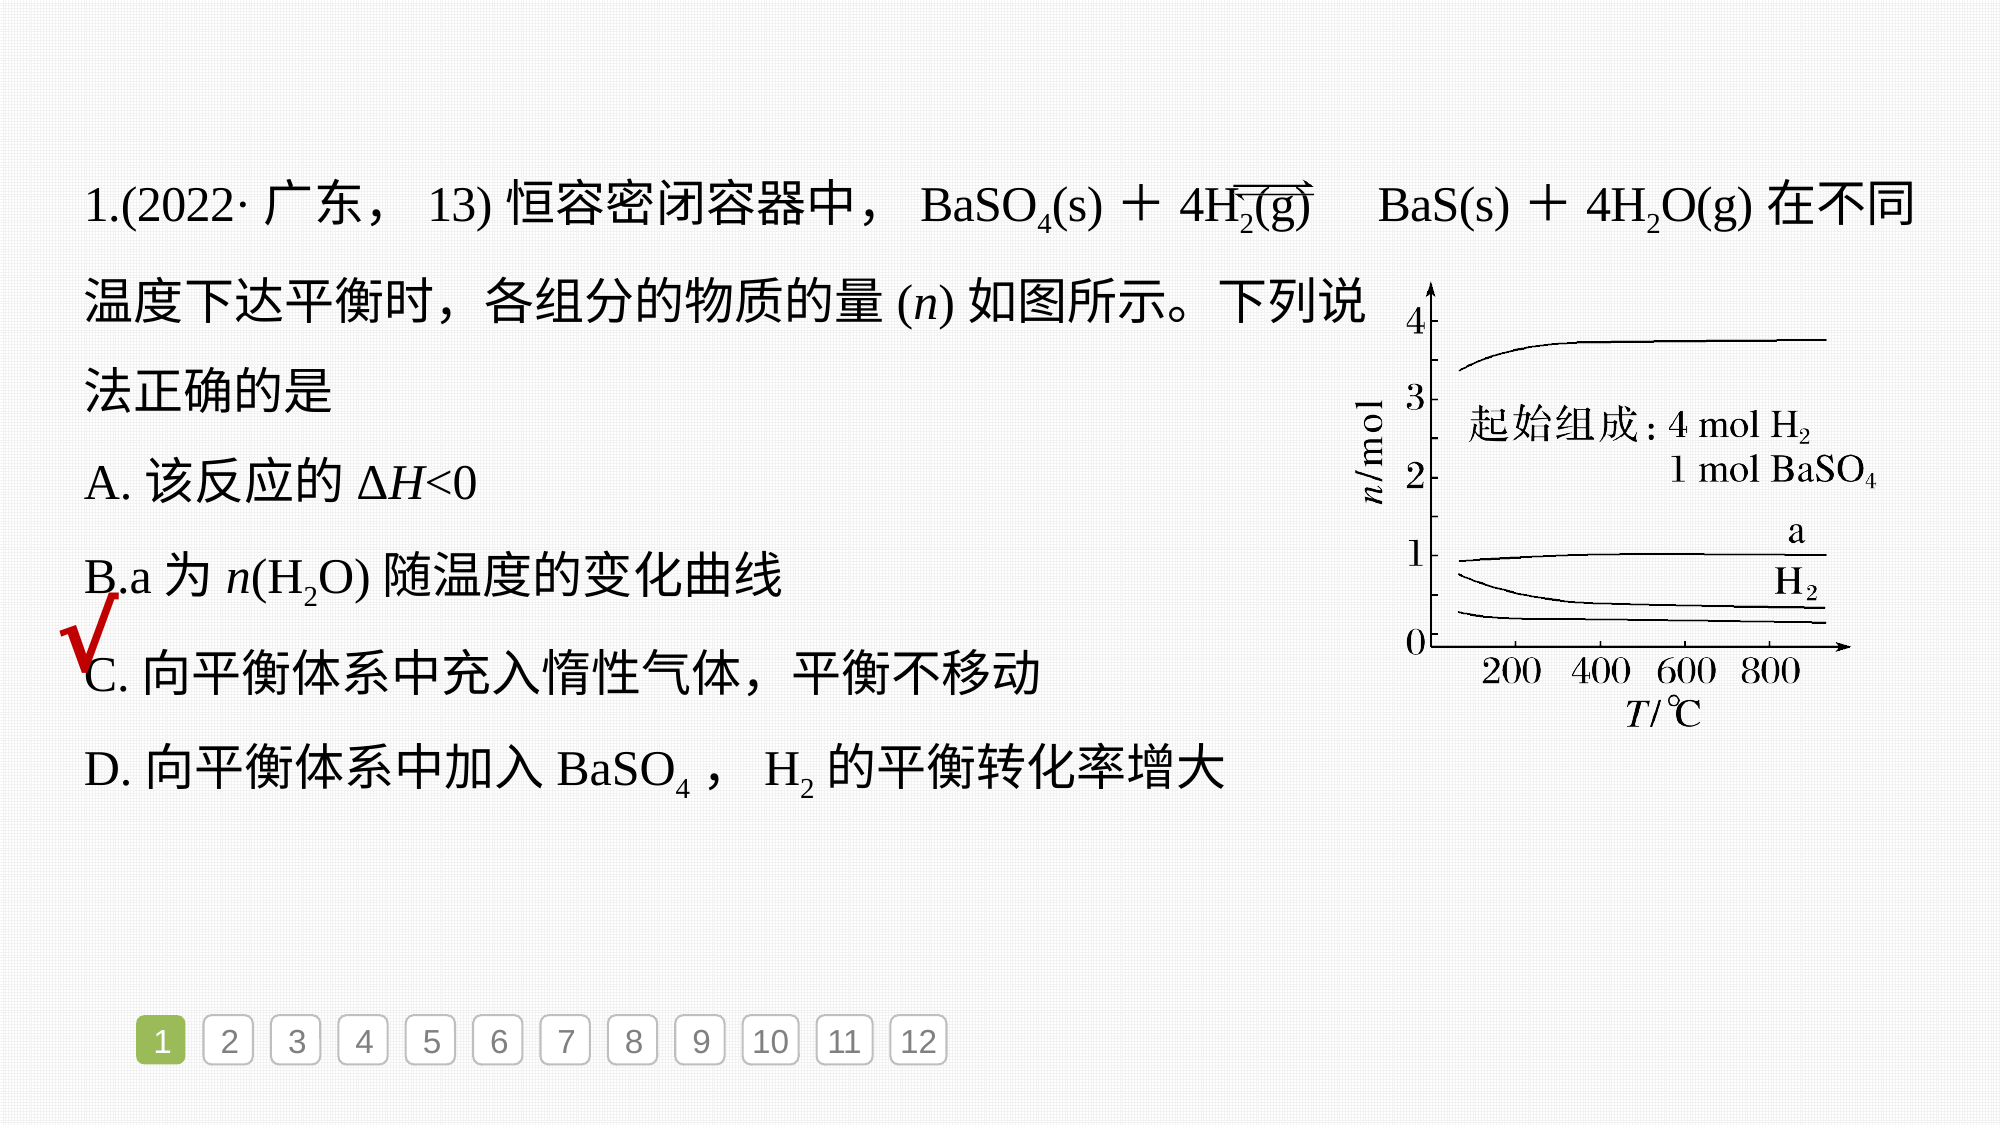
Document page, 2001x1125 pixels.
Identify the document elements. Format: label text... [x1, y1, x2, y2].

text_box 3 [269, 1014, 322, 1066]
text_box 8 [606, 1014, 659, 1066]
text_box 9 [674, 1014, 726, 1066]
text_box 7 [539, 1014, 591, 1066]
text_box 6 [472, 1014, 524, 1066]
text_box 11 [815, 1014, 874, 1066]
text_box 4 [337, 1014, 389, 1066]
text_box 2 [202, 1014, 254, 1066]
text_box 10 [741, 1014, 800, 1066]
text_box 1.(2022·广东，13)恒容密闭容器中，BaSO4(s)＋4H2(g) BaS(s)＋4H2O(g)在不同温度下达平衡时，各组分的物质的量(n)如图所示。下列说 法正确的是 A.该反应的ΔH<0 B.a为n(H2O)随温度的变化曲线 C.向平衡体系中充入惰性气体，平衡不移动 D.向平衡体系中加入BaSO4，H2的平衡转化率增大 [63, 126, 1936, 815]
picture [1228, 175, 1317, 203]
text_box 5 [404, 1014, 457, 1066]
text_box √ [41, 570, 166, 698]
picture [1352, 261, 1890, 736]
text_box 1 [136, 1015, 186, 1065]
text_box 12 [889, 1014, 948, 1066]
